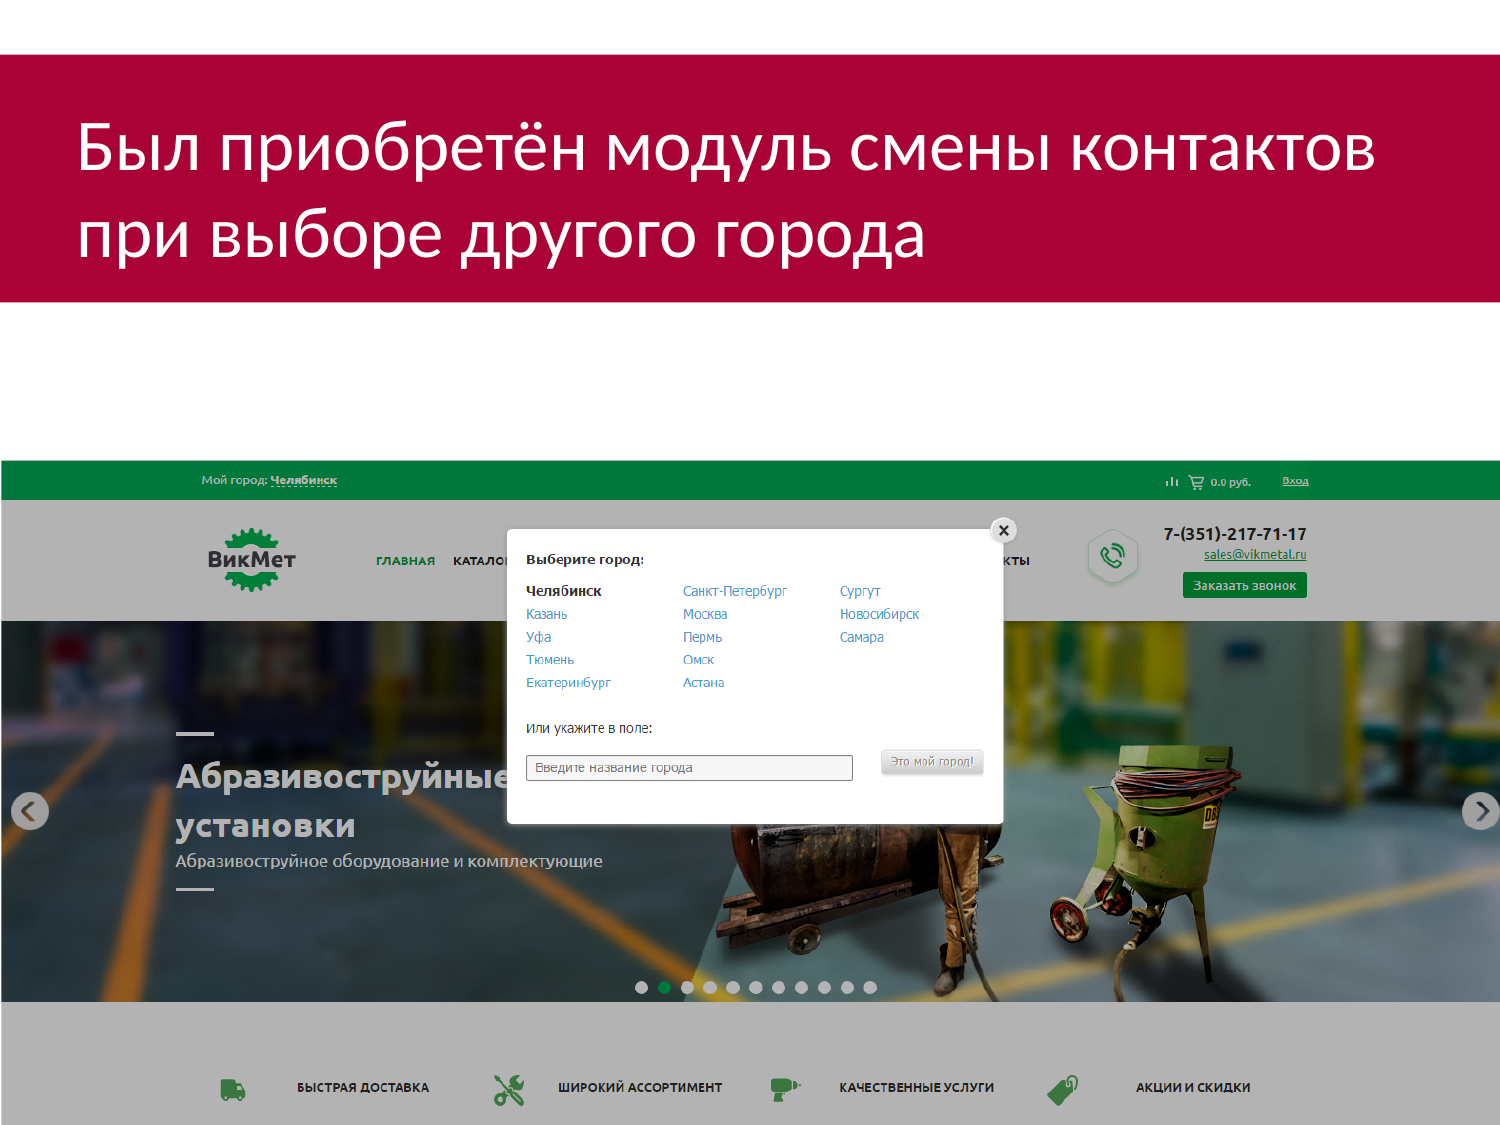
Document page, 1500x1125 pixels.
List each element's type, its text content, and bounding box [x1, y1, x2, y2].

text_box [0, 52, 1500, 305]
list Был приобретён модуль смены контактов при выборе другого города [61, 90, 1440, 362]
picture [0, 460, 1500, 1125]
